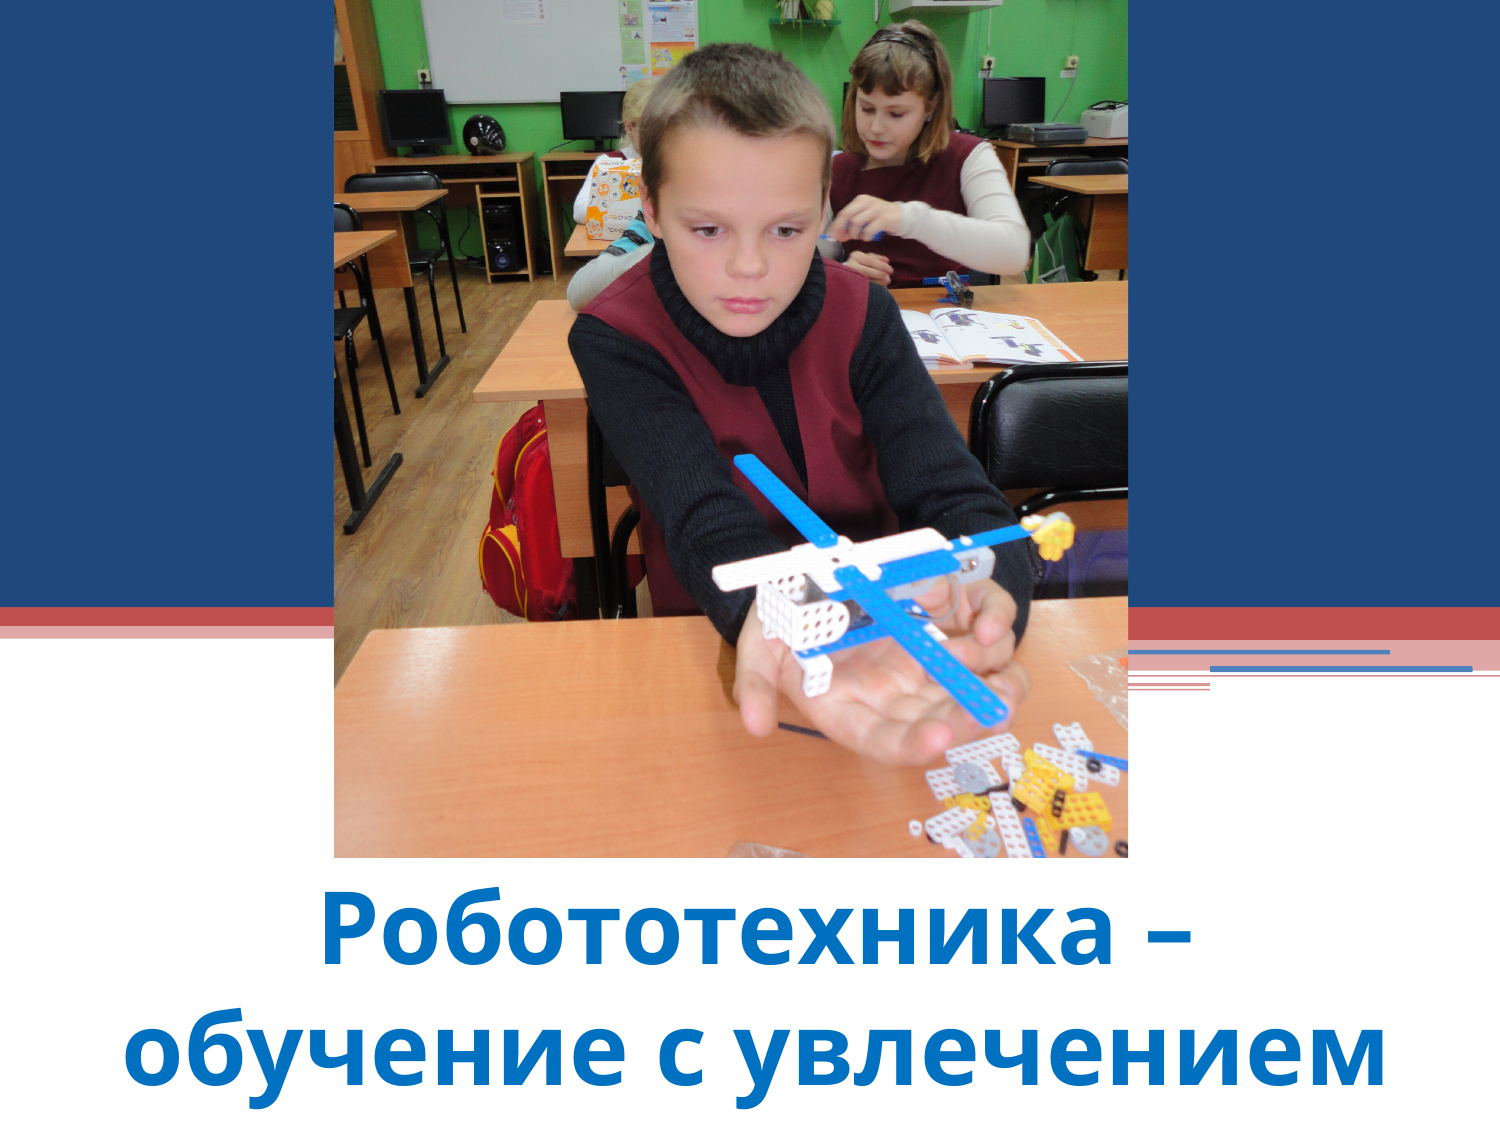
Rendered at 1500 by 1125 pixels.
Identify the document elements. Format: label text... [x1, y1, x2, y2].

picture [301, 0, 1160, 858]
title Робототехника – обучение с увлечением [93, 872, 1418, 1114]
